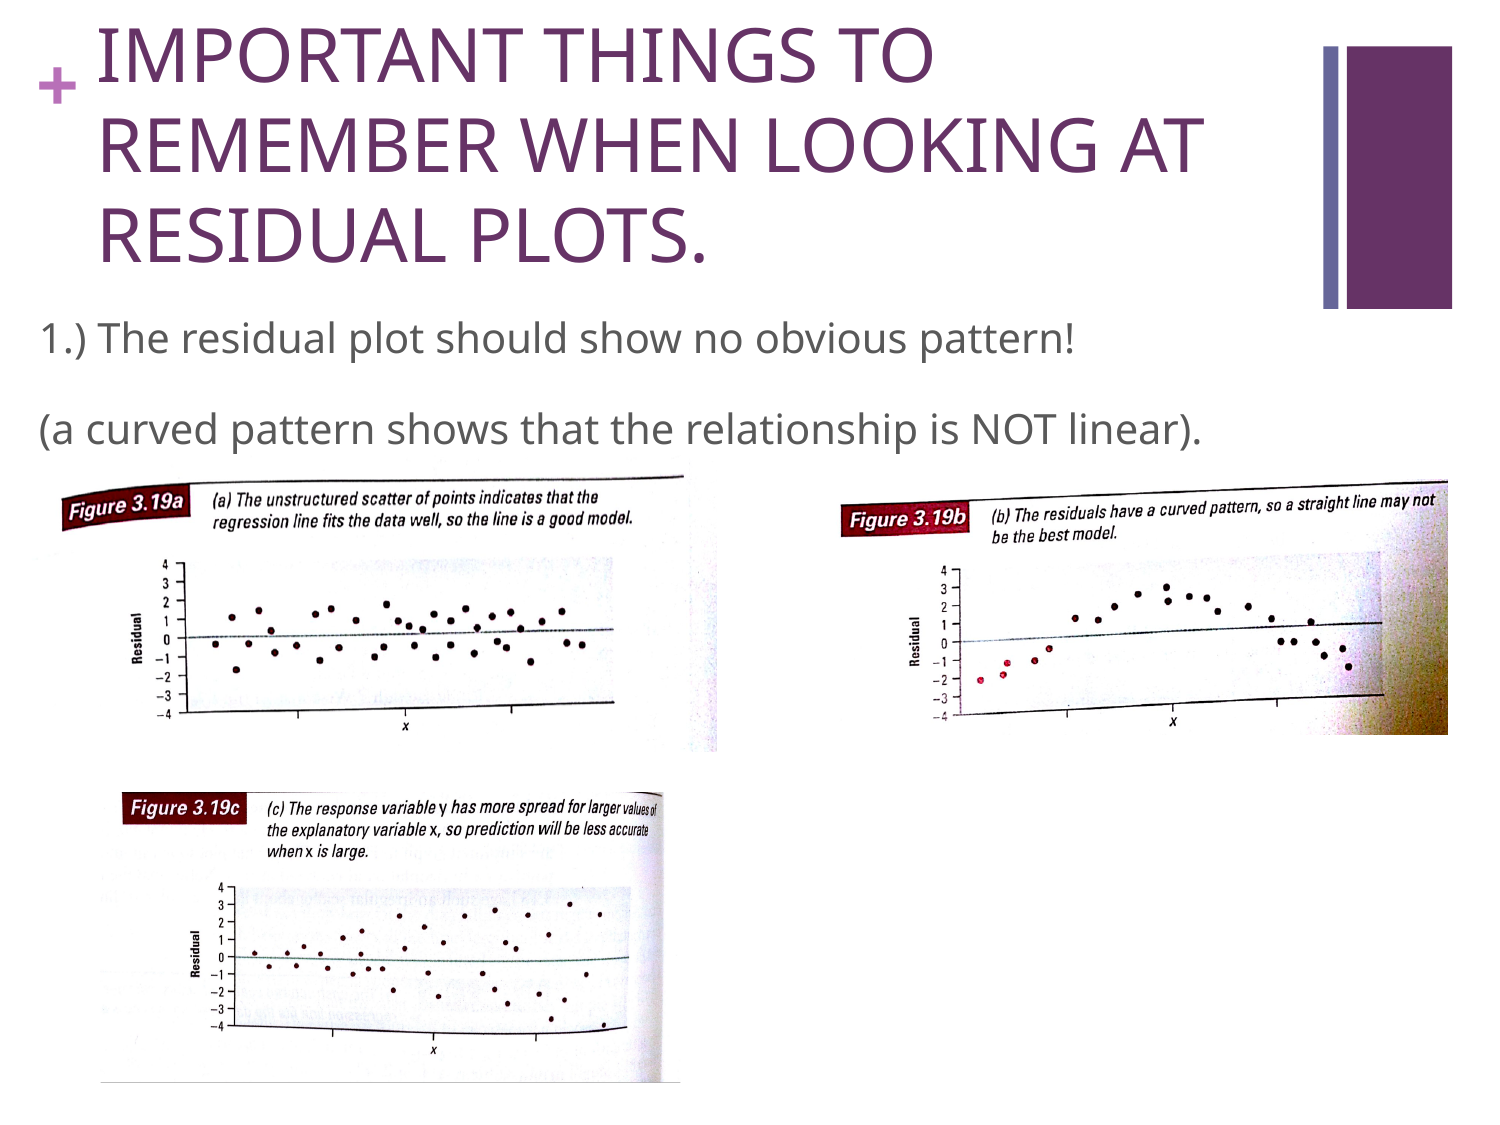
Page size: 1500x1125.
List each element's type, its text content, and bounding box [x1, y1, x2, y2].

picture [23, 454, 718, 1125]
picture [805, 478, 1448, 735]
title IMPORTANT THINGS TO REMEMBER WHEN LOOKING AT RESIDUAL PLOTS. [81, 0, 1322, 184]
list 1.) The residual plot should show no obvious pattern! (a curved pattern shows that the relationship is NOT linear). [23, 304, 1322, 1005]
